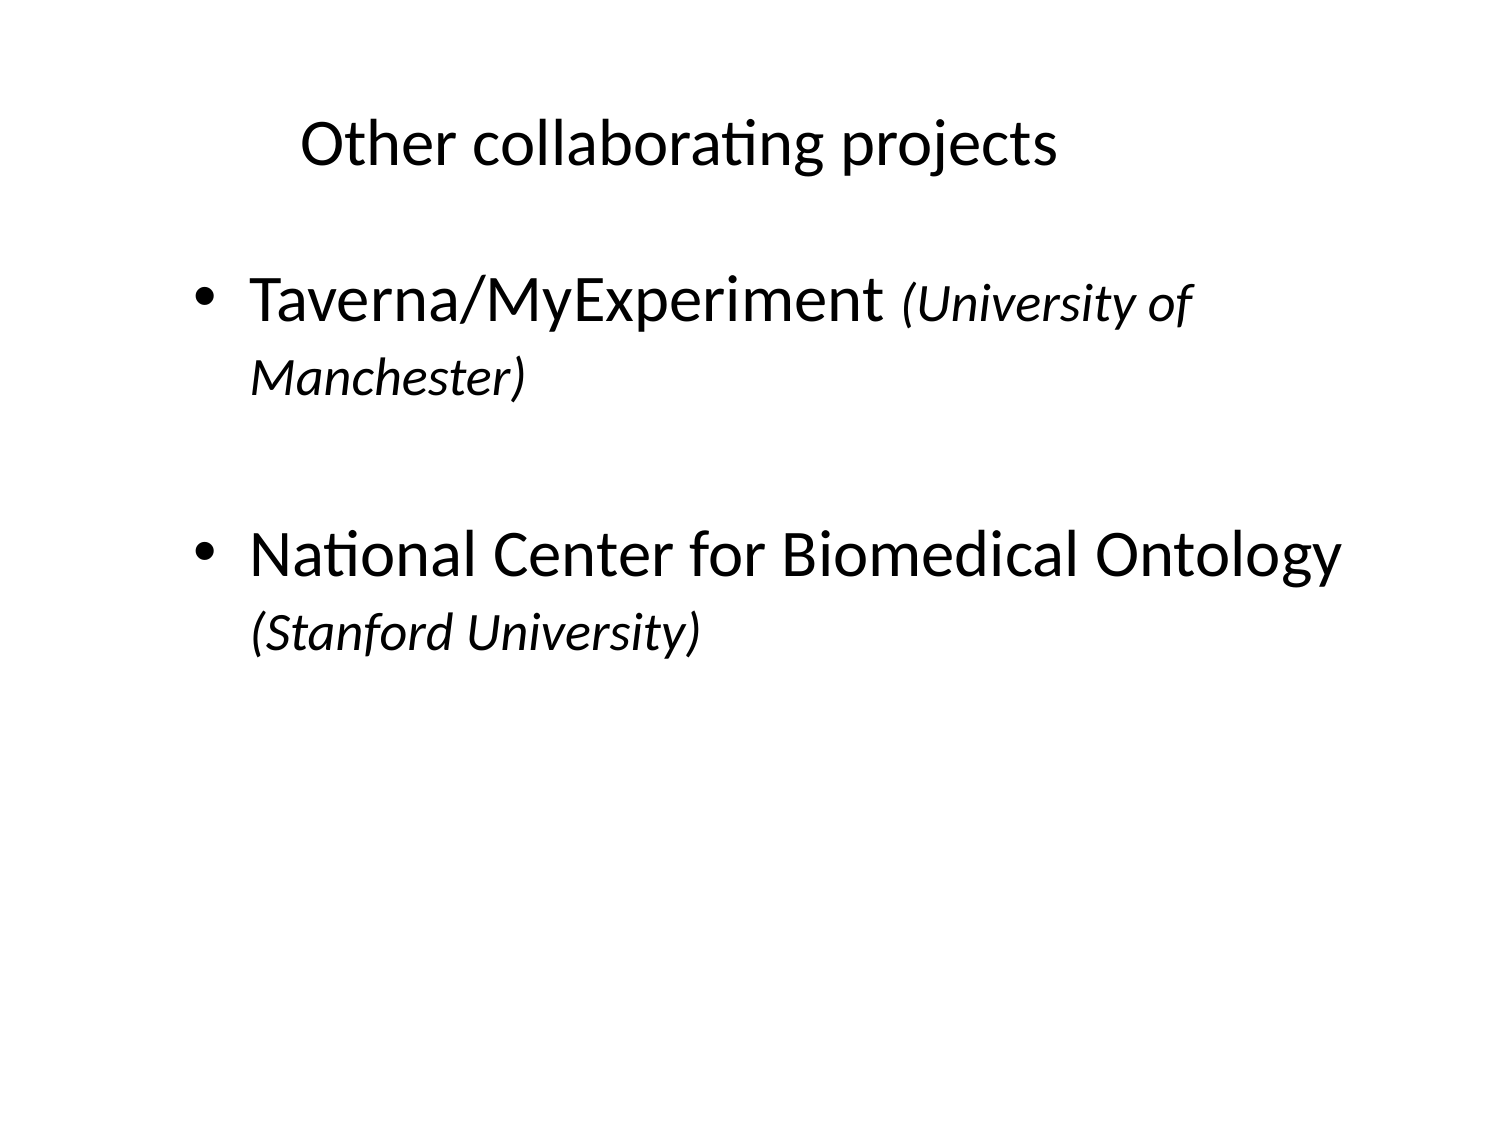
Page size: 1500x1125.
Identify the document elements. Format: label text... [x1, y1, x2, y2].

list Taverna/MyExperiment (University of Manchester) National Center for Biomedical Ontology (Stanford University) [178, 239, 1366, 1125]
title Other collaborating projects [75, 45, 1425, 233]
